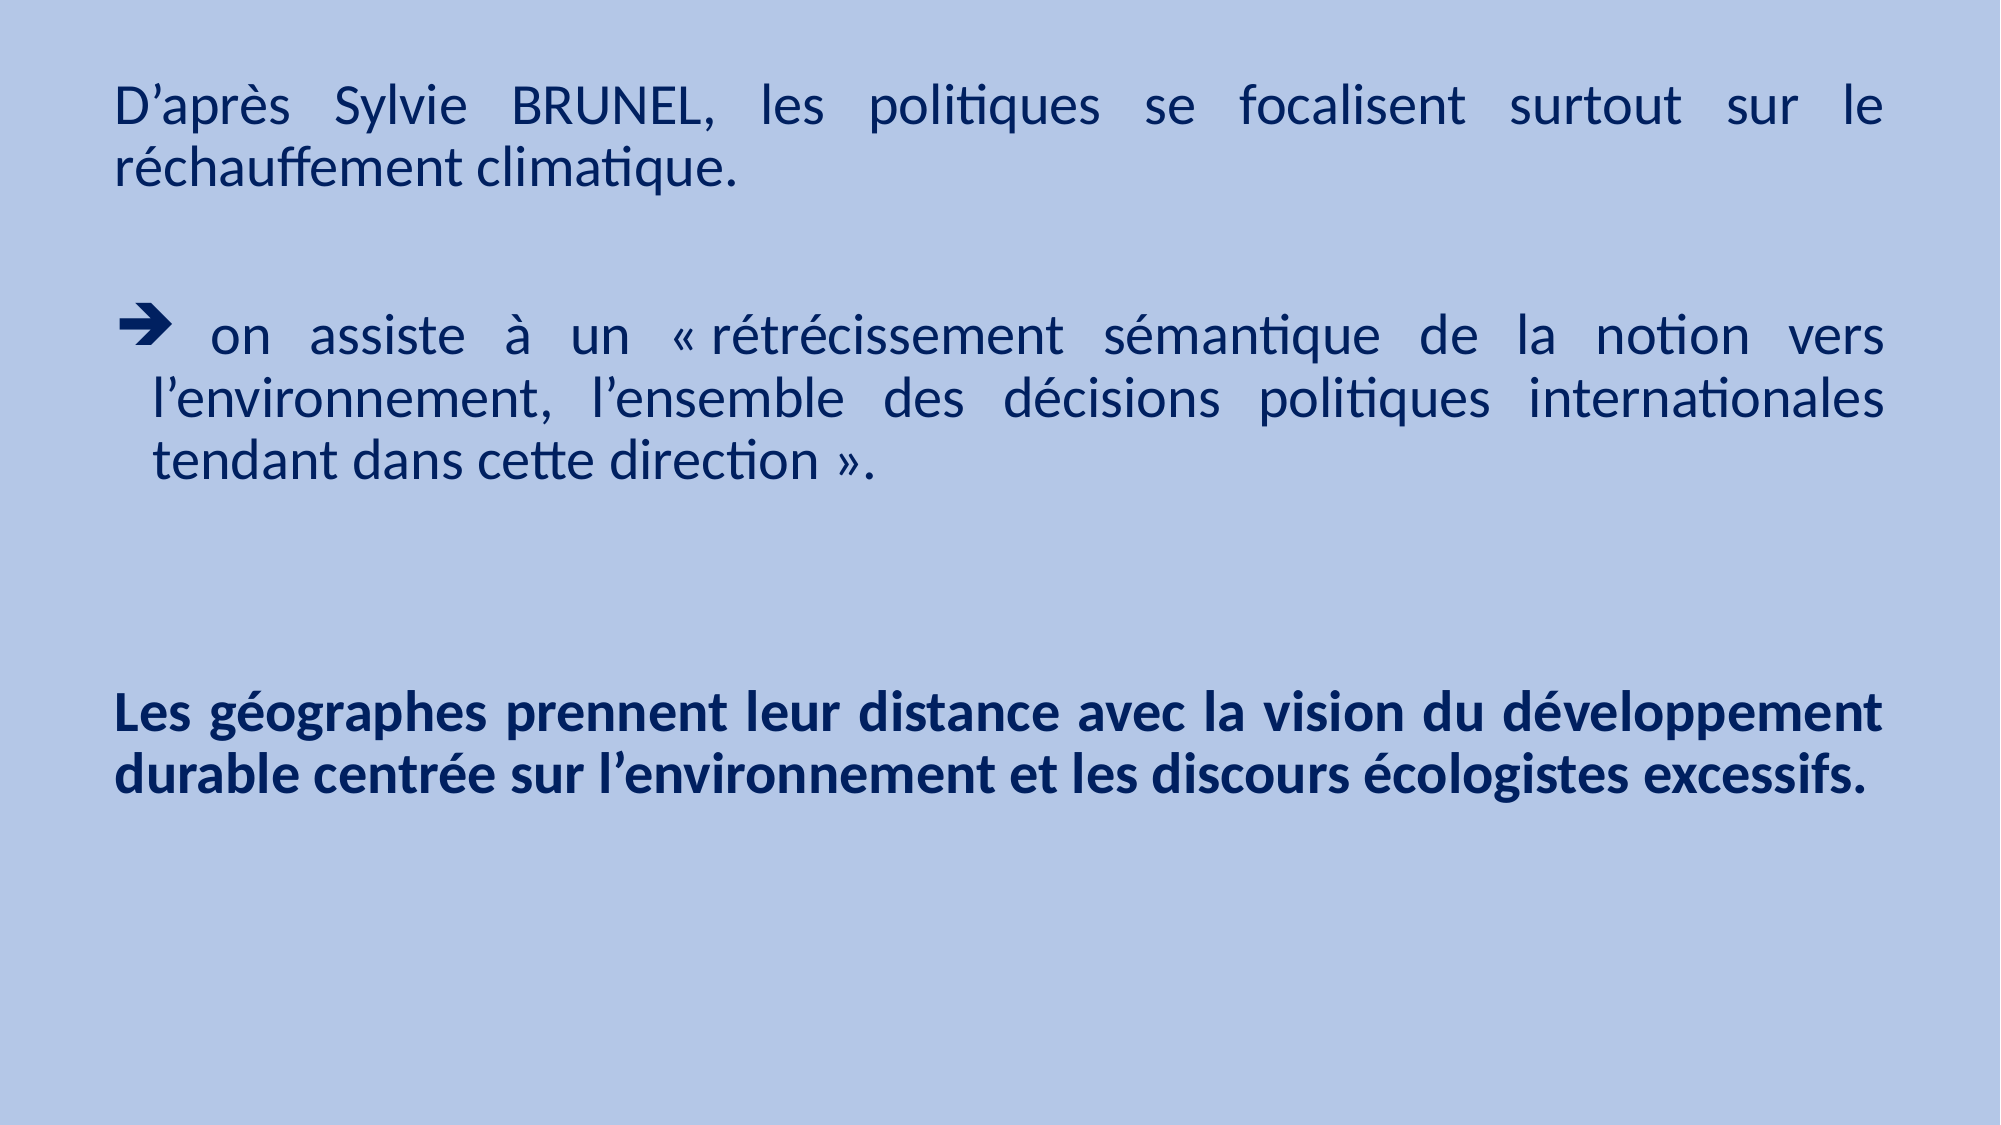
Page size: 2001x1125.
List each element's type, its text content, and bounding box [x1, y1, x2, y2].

list D’après Sylvie BRUNEL, les politiques se focalisent surtout sur le réchauffement climatique. on assiste à un « rétrécissement sémantique de la notion vers l’environnement, l’ensemble des décisions politiques internationales tendant dans cette direction ». Les géographes prennent leur distance avec la vision du développement durable centrée sur l’environnement et les discours écologistes excessifs. [99, 66, 1900, 1005]
